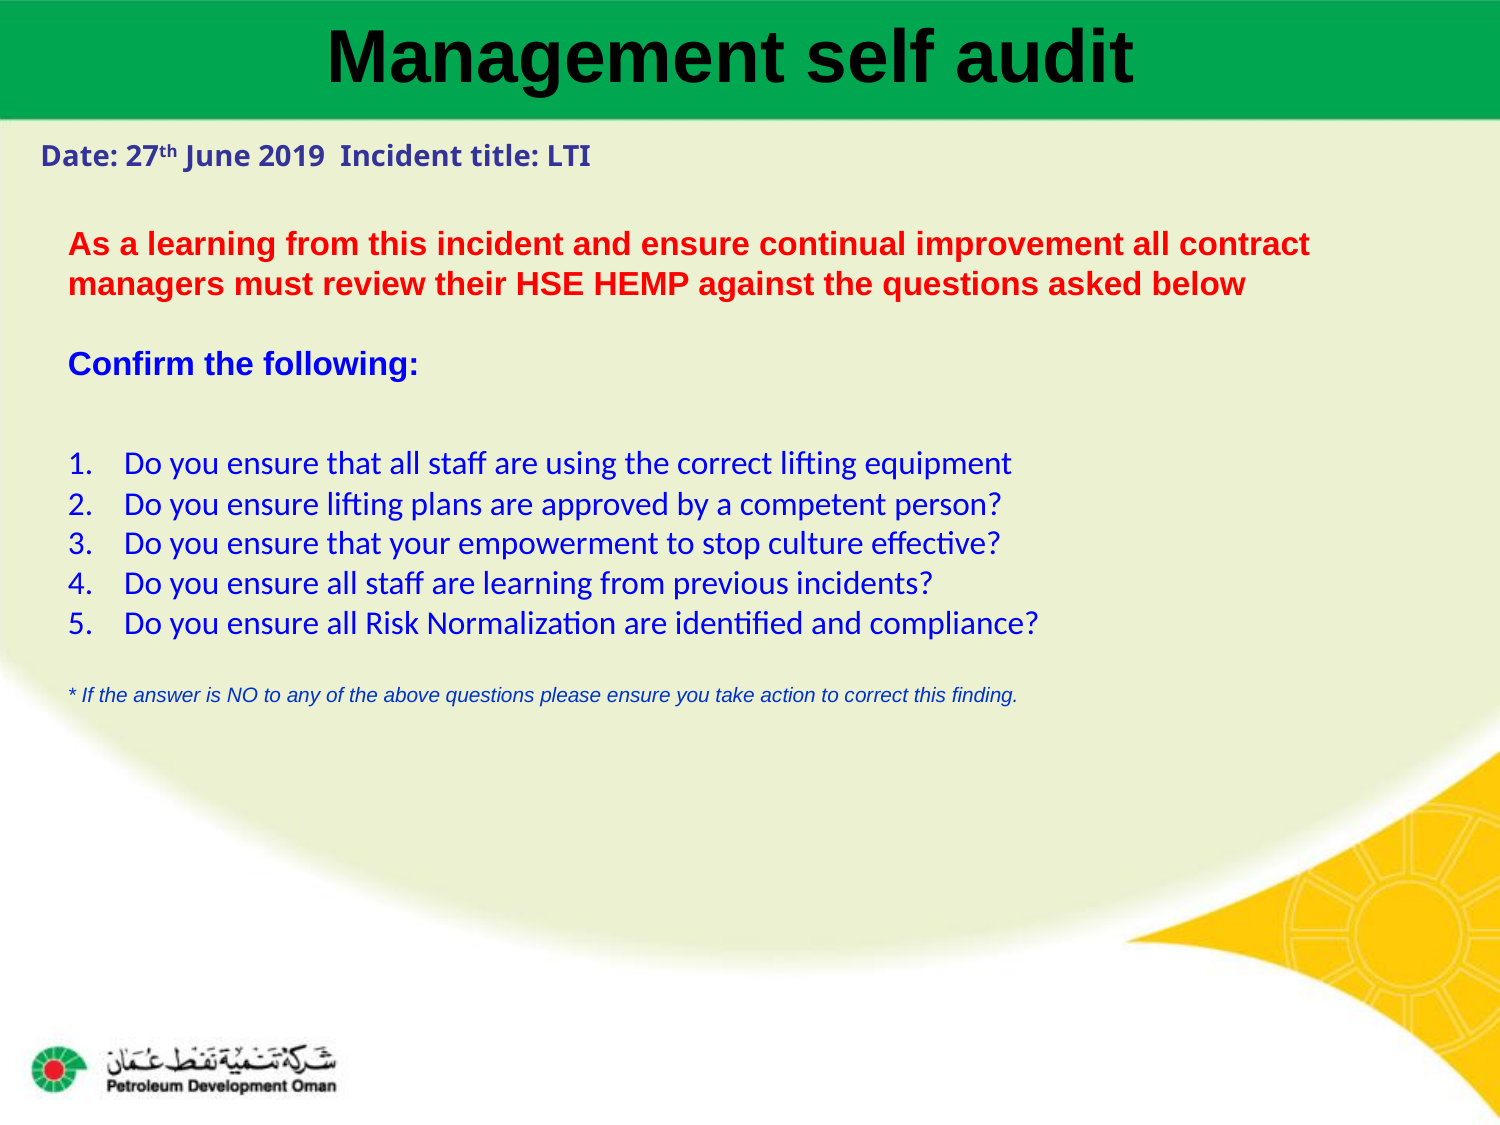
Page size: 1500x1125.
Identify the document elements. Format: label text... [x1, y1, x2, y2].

picture [0, 0, 1500, 1125]
text_box As a learning from this incident and ensure continual improvement all contract managers must review their HSE HEMP against the questions asked below Confirm the following: Do you ensure that all staff are using the correct lifting equipment Do you ensure lifting plans are approved by a competent person? Do you ensure that your empowerment to stop culture effective? Do you ensure all staff are learning from previous incidents? Do you ensure all Risk Normalization are identified and compliance? * If the answer is NO to any of the above questions please ensure you take action to correct this finding. [53, 184, 1424, 784]
text_box Date: 27th June 2019 Incident title: LTI [25, 135, 644, 180]
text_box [1, 0, 1466, 126]
